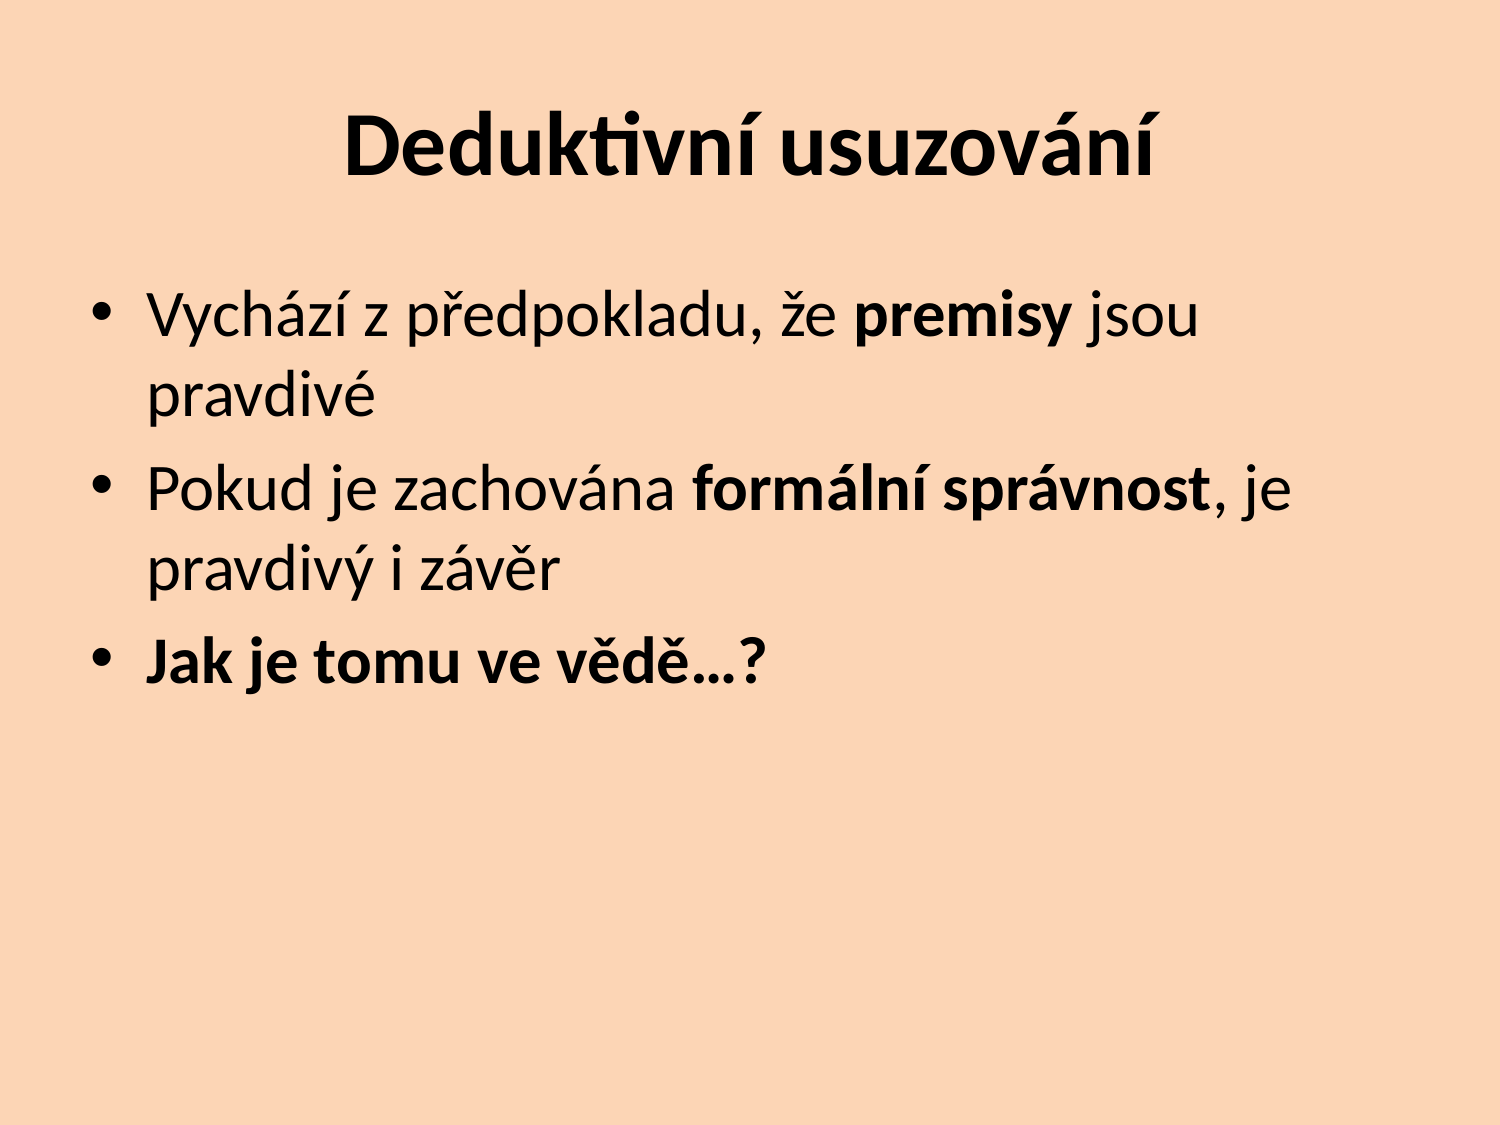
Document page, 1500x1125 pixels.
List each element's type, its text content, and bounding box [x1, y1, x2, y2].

title Deduktivní usuzování [75, 45, 1425, 233]
list Vychází z předpokladu, že premisy jsou pravdivé Pokud je zachována formální správnost, je pravdivý i závěr Jak je tomu ve vědě…? [75, 262, 1425, 1005]
